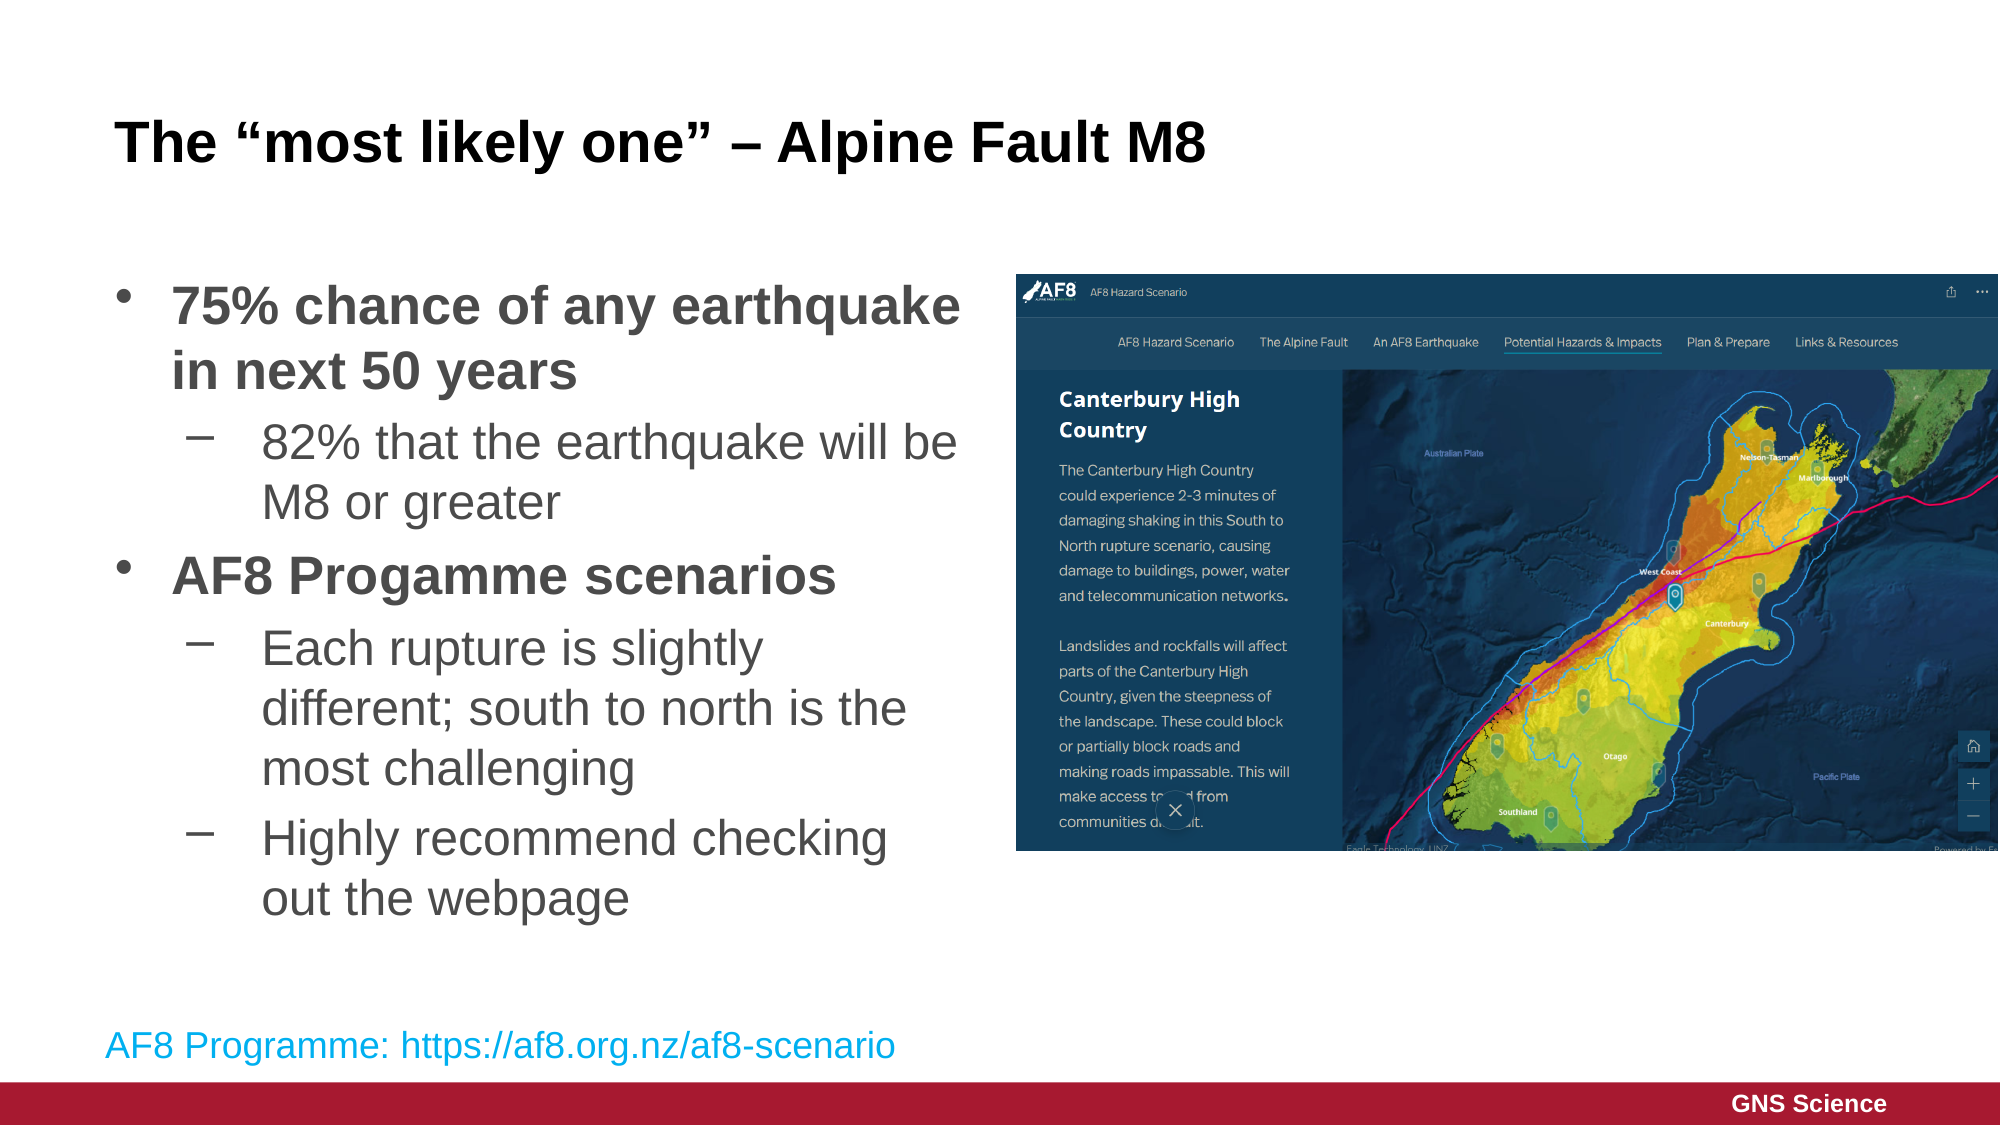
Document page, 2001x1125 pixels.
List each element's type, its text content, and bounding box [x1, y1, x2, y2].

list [1016, 274, 1998, 851]
title The “most likely one” – Alpine Fault M8 [99, 45, 1900, 233]
text_box AF8 Programme: https://af8.org.nz/af8-scenario [90, 1013, 912, 1074]
list 75% chance of any earthquake in next 50 years 82% that the earthquake will be M8 or greater AF8 Progamme scenarios Each rupture is slightly different; south to north is the most challenging Highly recommend checking out the webpage [99, 262, 984, 1005]
